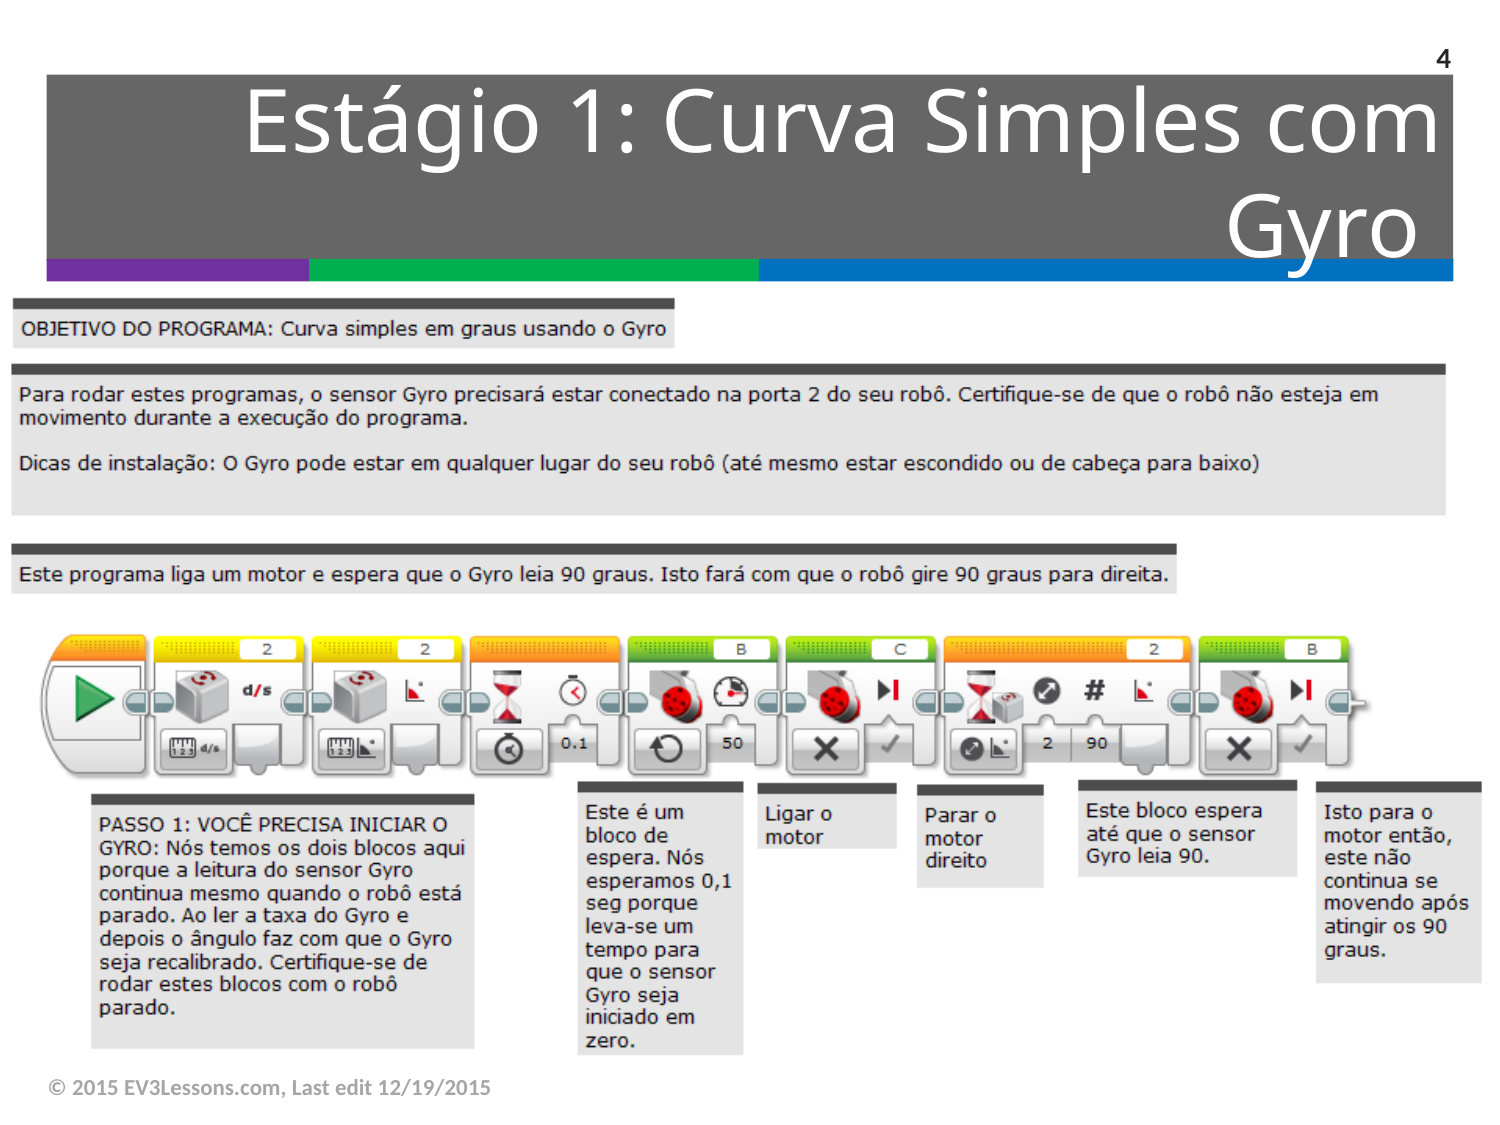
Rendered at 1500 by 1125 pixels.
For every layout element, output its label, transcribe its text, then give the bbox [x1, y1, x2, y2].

picture [7, 289, 1493, 1058]
slide_number 4 [1362, 27, 1466, 87]
title Estágio 1: Curva Simples com Gyro [105, 56, 1458, 282]
footer © 2015 EV3Lessons.com, Last edit 12/19/2015 [32, 1073, 1038, 1116]
